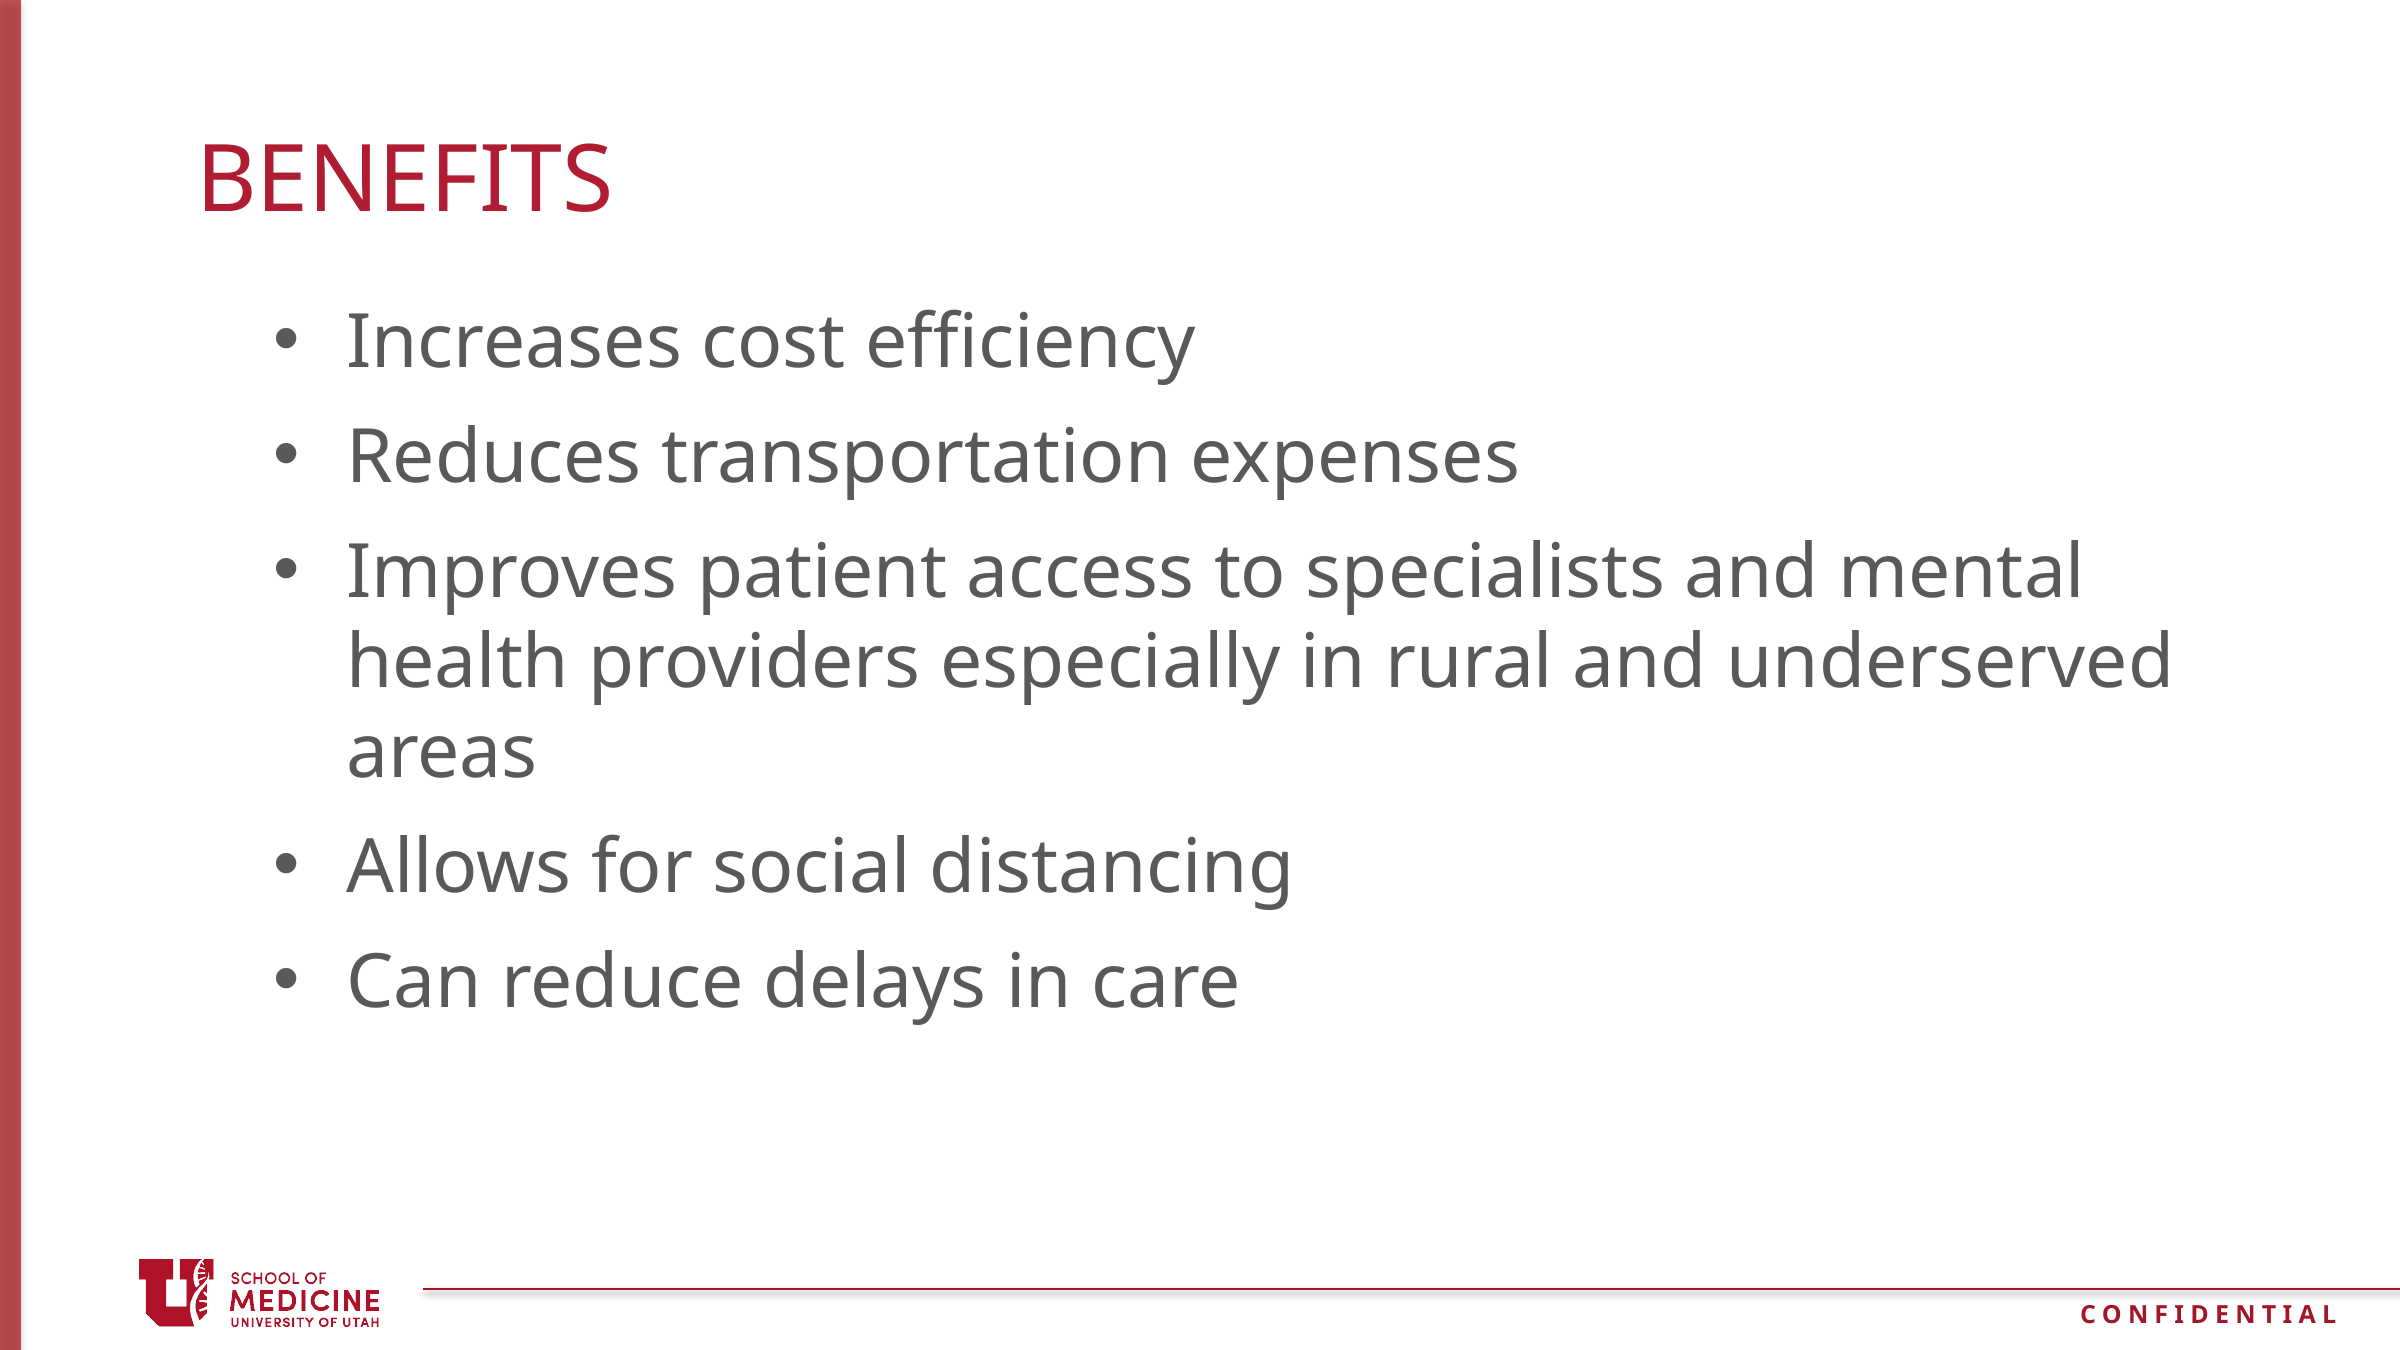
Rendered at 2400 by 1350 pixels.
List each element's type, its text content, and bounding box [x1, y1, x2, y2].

list Increases cost efficiency Reduces transportation expenses Improves patient access to specialists and mental health providers especially in rural and underserved areas Allows for social distancing Can reduce delays in care [181, 284, 2280, 1163]
picture [139, 1259, 379, 1327]
title benefits [181, 111, 2280, 220]
